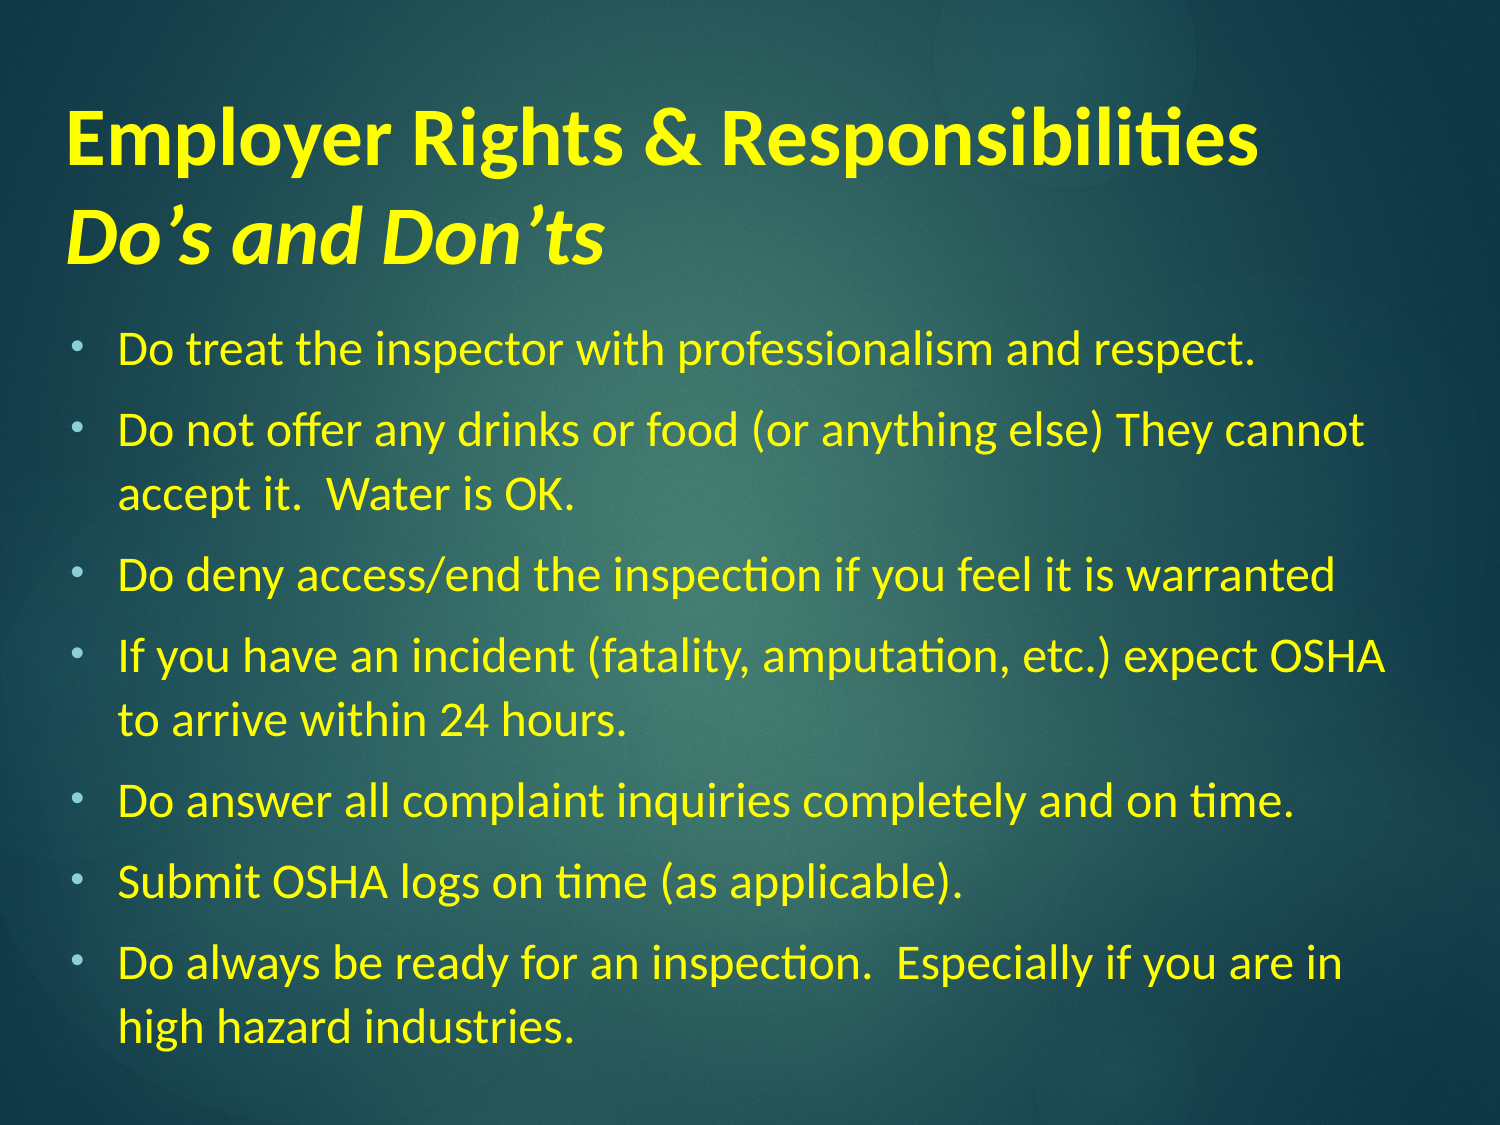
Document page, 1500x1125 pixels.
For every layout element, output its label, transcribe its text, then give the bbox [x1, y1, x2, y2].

list Do treat the inspector with professionalism and respect. Do not offer any drinks or food (or anything else) They cannot accept it. Water is OK. Do deny access/end the inspection if you feel it is warranted If you have an incident (fatality, amputation, etc.) expect OSHA to arrive within 24 hours. Do answer all complaint inquiries completely and on time. Submit OSHA logs on time (as applicable). Do always be ready for an inspection. Especially if you are in high hazard industries. [36, 304, 1450, 993]
title Employer Rights & Responsibilities Do’s and Don’ts [50, 74, 1464, 304]
